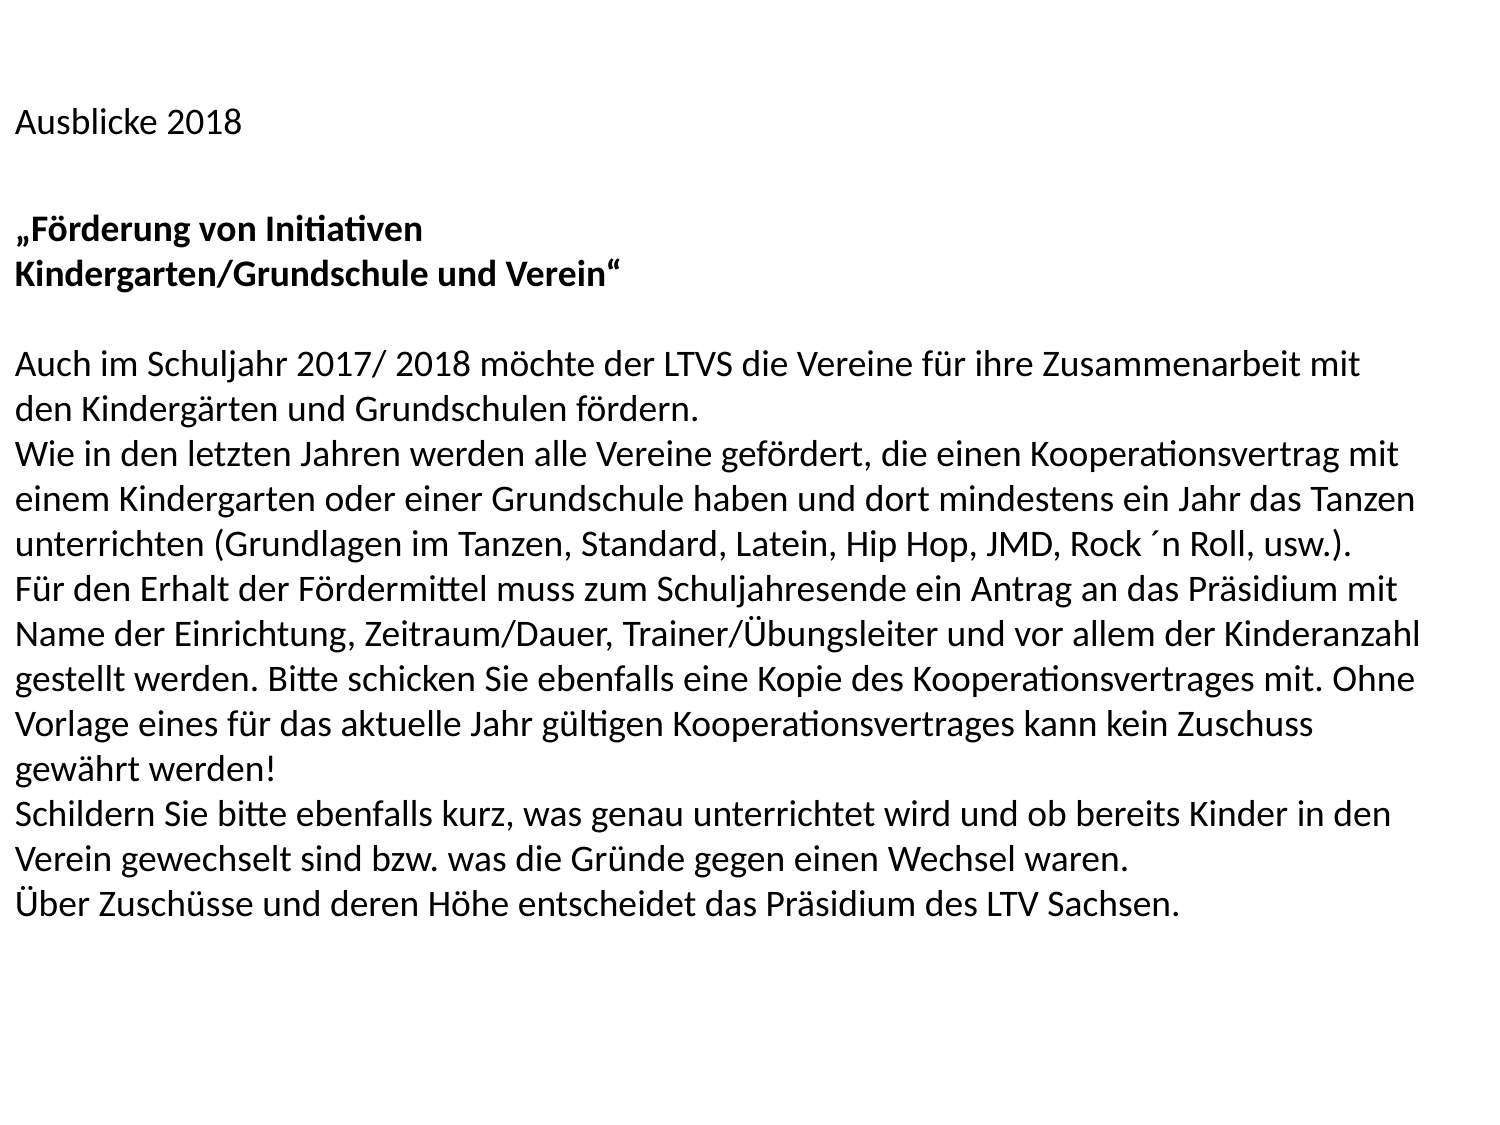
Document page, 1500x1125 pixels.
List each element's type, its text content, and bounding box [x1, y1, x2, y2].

text_box „Förderung von Initiativen Kindergarten/Grundschule und Verein“ Auch im Schuljahr 2017/ 2018 möchte der LTVS die Vereine für ihre Zusammenarbeit mit den Kindergärten und Grundschulen fördern. Wie in den letzten Jahren werden alle Vereine gefördert, die einen Kooperationsvertrag mit einem Kindergarten oder einer Grundschule haben und dort mindestens ein Jahr das Tanzen unterrichten (Grundlagen im Tanzen, Standard, Latein, Hip Hop, JMD, Rock ´n Roll, usw.). Für den Erhalt der Fördermittel muss zum Schuljahresende ein Antrag an das Präsidium mit Name der Einrichtung, Zeitraum/Dauer, Trainer/Übungsleiter und vor allem der Kinderanzahl gestellt werden. Bitte schicken Sie ebenfalls eine Kopie des Kooperationsvertrages mit. Ohne Vorlage eines für das aktuelle Jahr gültigen Kooperationsvertrages kann kein Zuschuss gewährt werden! Schildern Sie bitte ebenfalls kurz, was genau unterrichtet wird und ob bereits Kinder in den Verein gewechselt sind bzw. was die Gründe gegen einen Wechsel waren. Über Zuschüsse und deren Höhe entscheidet das Präsidium des LTV Sachsen. [0, 196, 1500, 931]
text_box Ausblicke 2018 [0, 89, 1500, 150]
